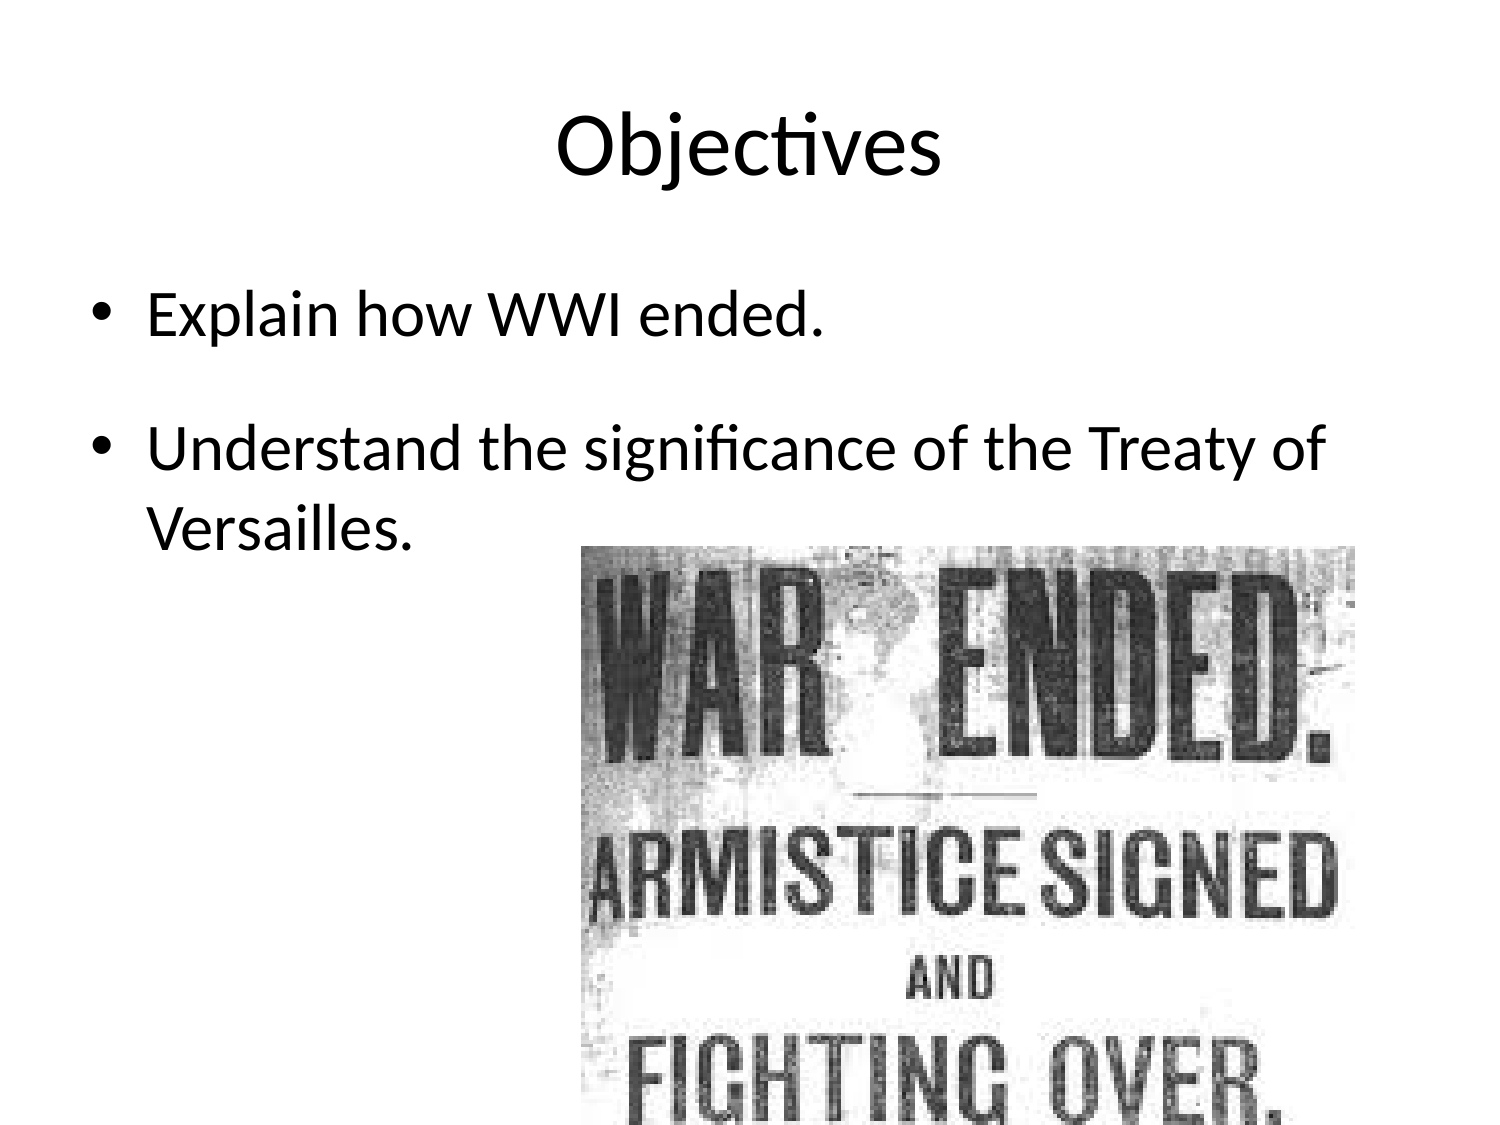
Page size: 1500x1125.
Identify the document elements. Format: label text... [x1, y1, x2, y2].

title Objectives [75, 45, 1425, 233]
list Explain how WWI ended. Understand the significance of the Treaty of Versailles. [75, 262, 1425, 1005]
picture [581, 546, 1355, 1125]
